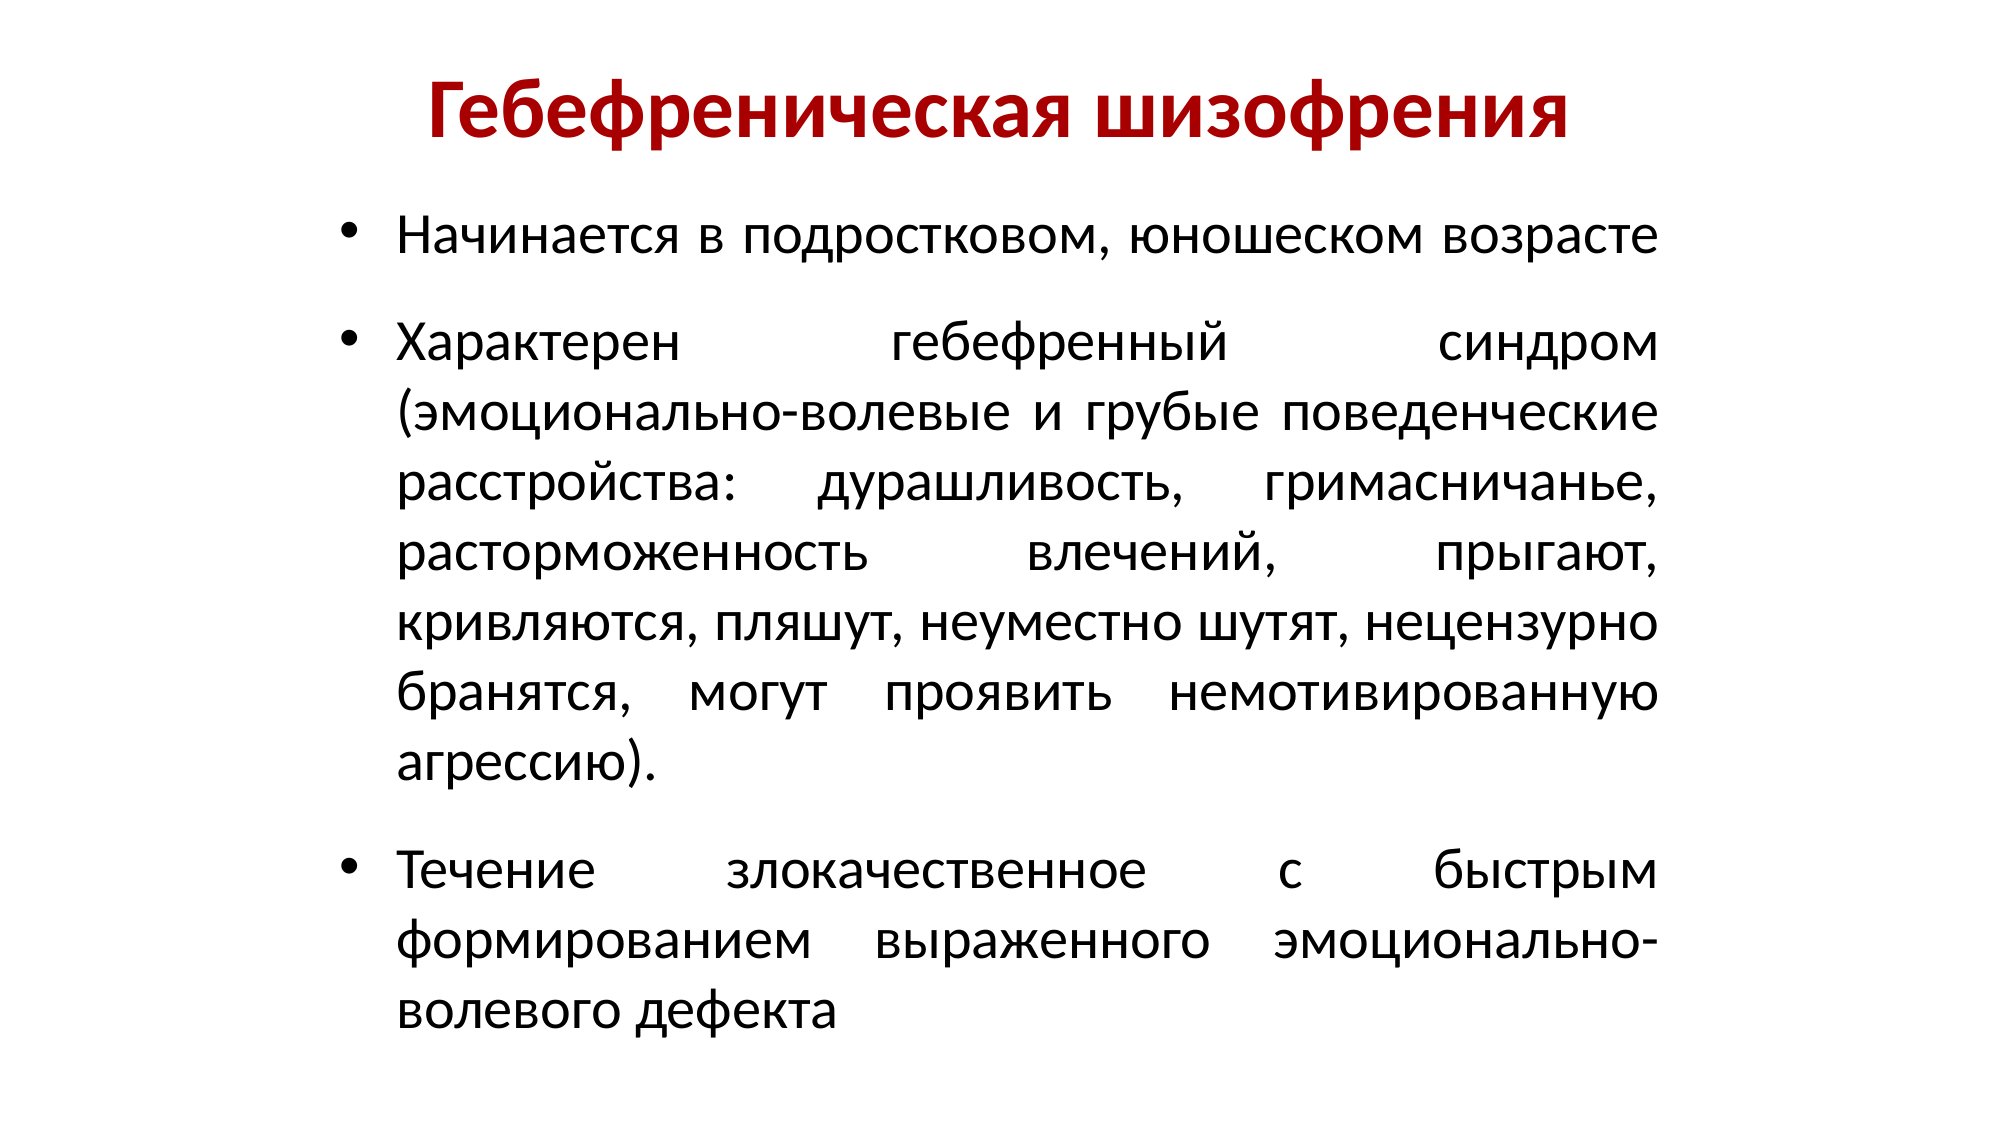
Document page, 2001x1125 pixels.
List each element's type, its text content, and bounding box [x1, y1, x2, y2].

title Гебефреническая шизофрения [324, 45, 1675, 163]
list Начинается в подростковом, юношеском возрасте Характерен гебефренный синдром (эмоционально-волевые и грубые поведенческие расстройства: дурашливость, гримасничанье, расторможенность влечений, прыгают, кривляются, пляшут, неуместно шутят, нецензурно бранятся, могут проявить немотивированную агрессию). Течение злокачественное с быстрым формированием выраженного эмоционально-волевого дефекта [324, 187, 1675, 1088]
